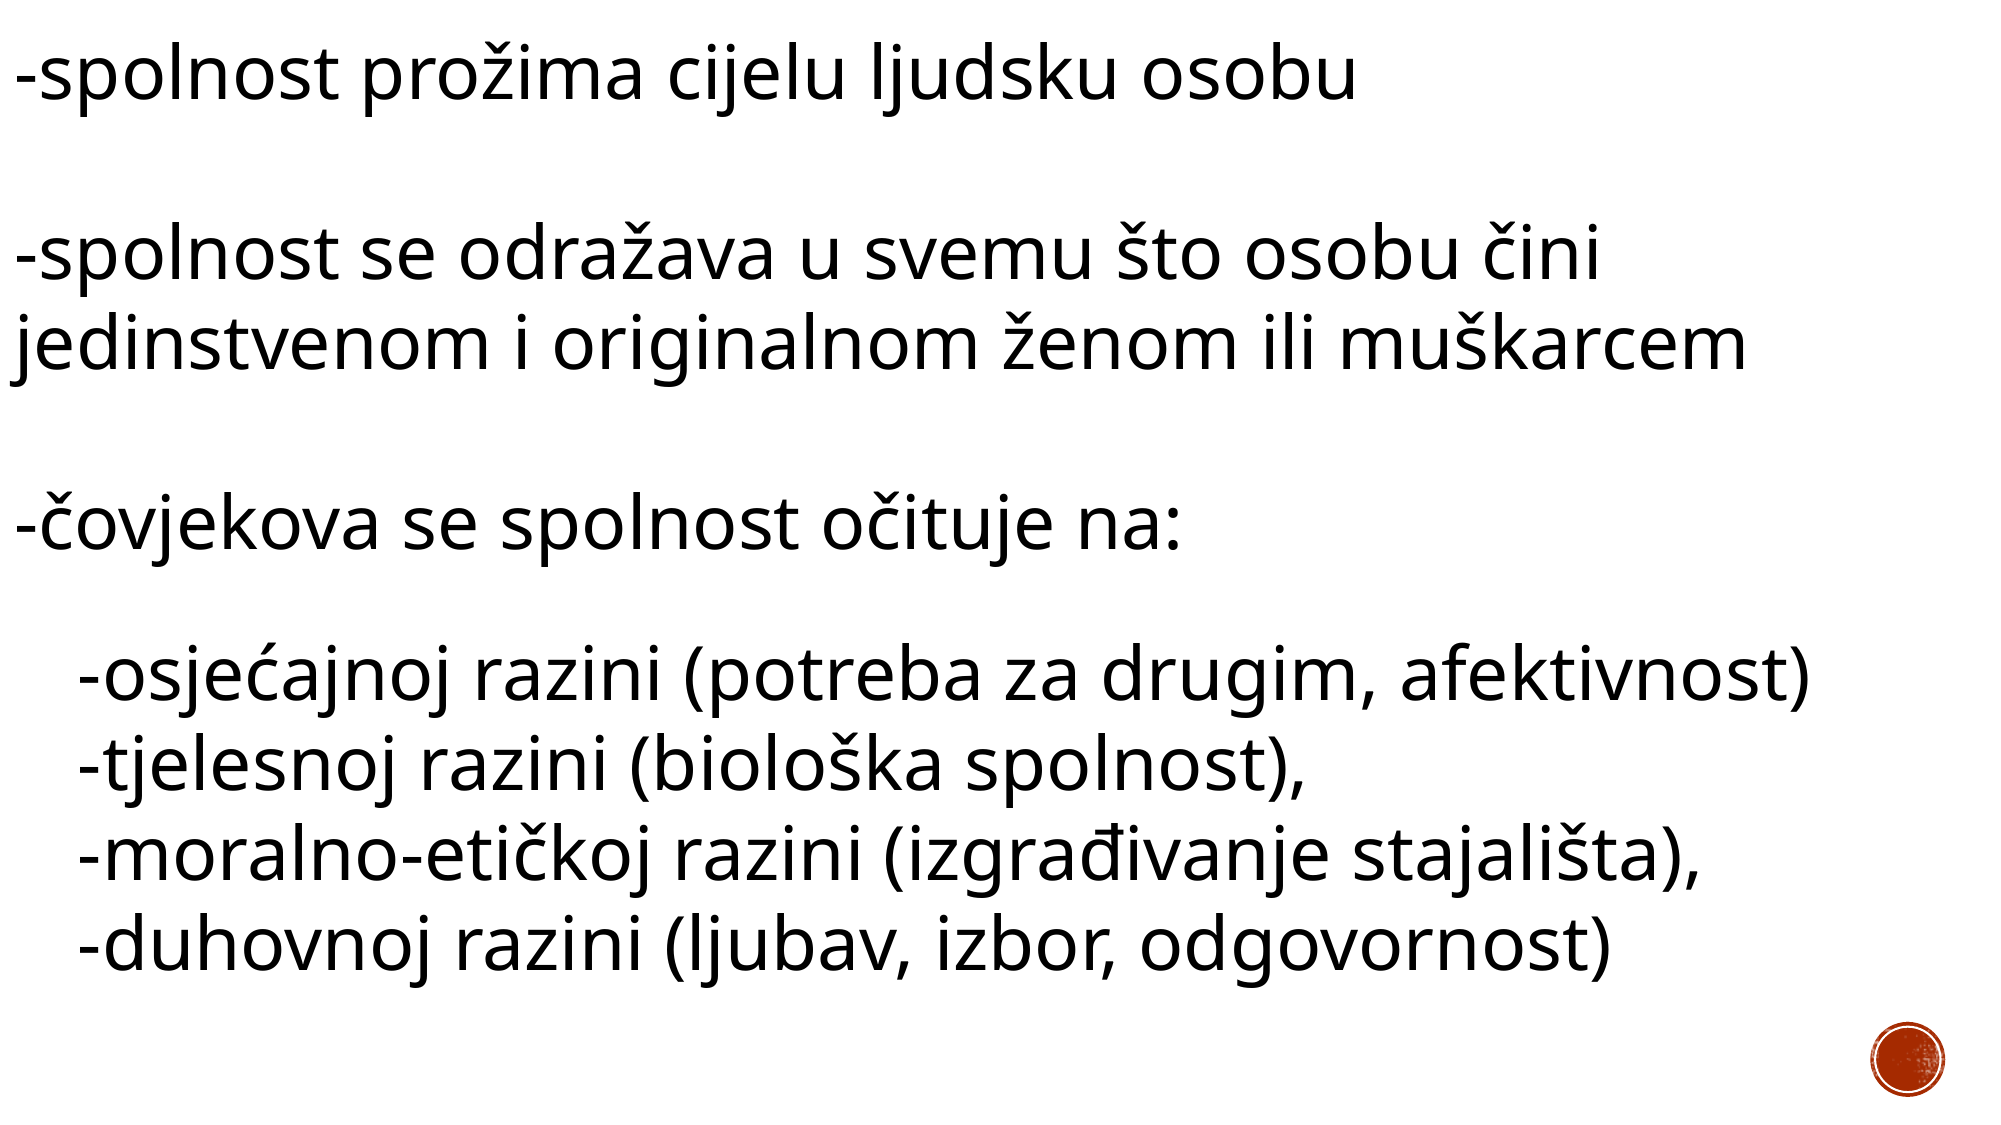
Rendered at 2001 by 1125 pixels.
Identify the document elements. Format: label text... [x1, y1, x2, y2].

text_box -spolnost prožima cijelu ljudsku osobu -spolnost se odražava u svemu što osobu čini jedinstvenom i originalnom ženom ili muškarcem -čovjekova se spolnost očituje na: [0, 17, 2000, 573]
text_box -osjećajnoj razini (potreba za drugim, afektivnost) -tjelesnoj razini (biološka spolnost), -moralno-etičkoj razini (izgrađivanje stajališta), -duhovnoj razini (ljubav, izbor, odgovornost) [63, 617, 2000, 993]
